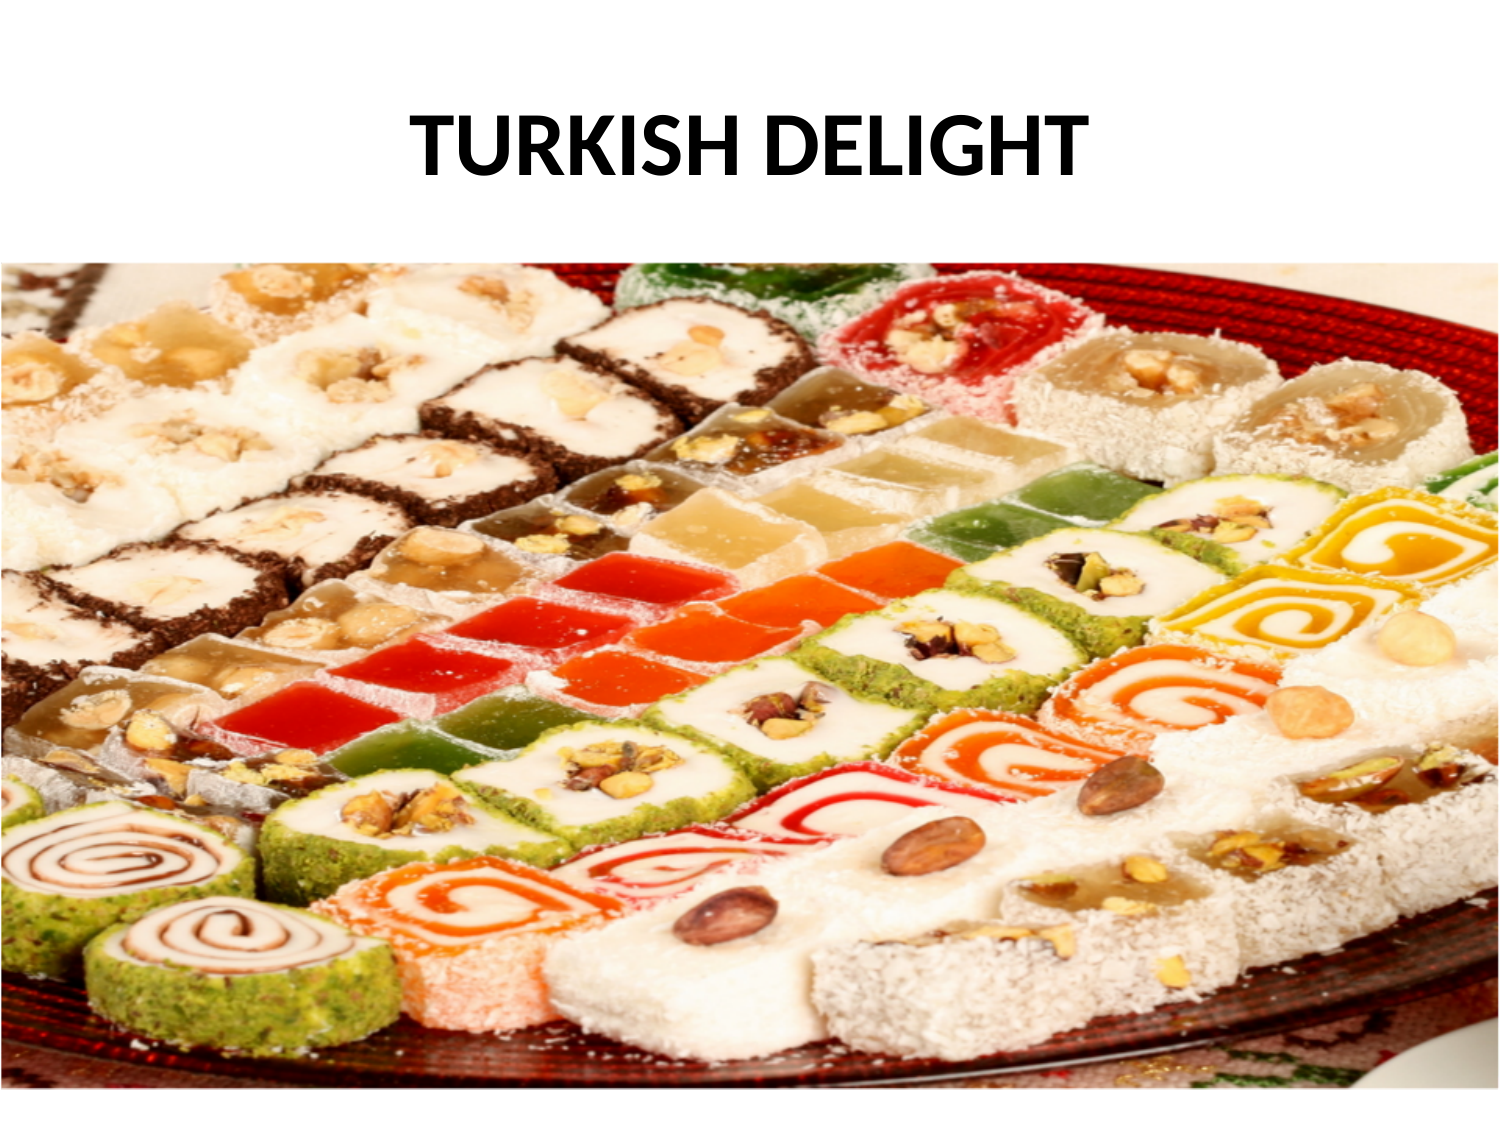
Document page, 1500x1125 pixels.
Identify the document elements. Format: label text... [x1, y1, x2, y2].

title TURKISH DELIGHT [75, 45, 1425, 233]
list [0, 262, 1500, 1091]
